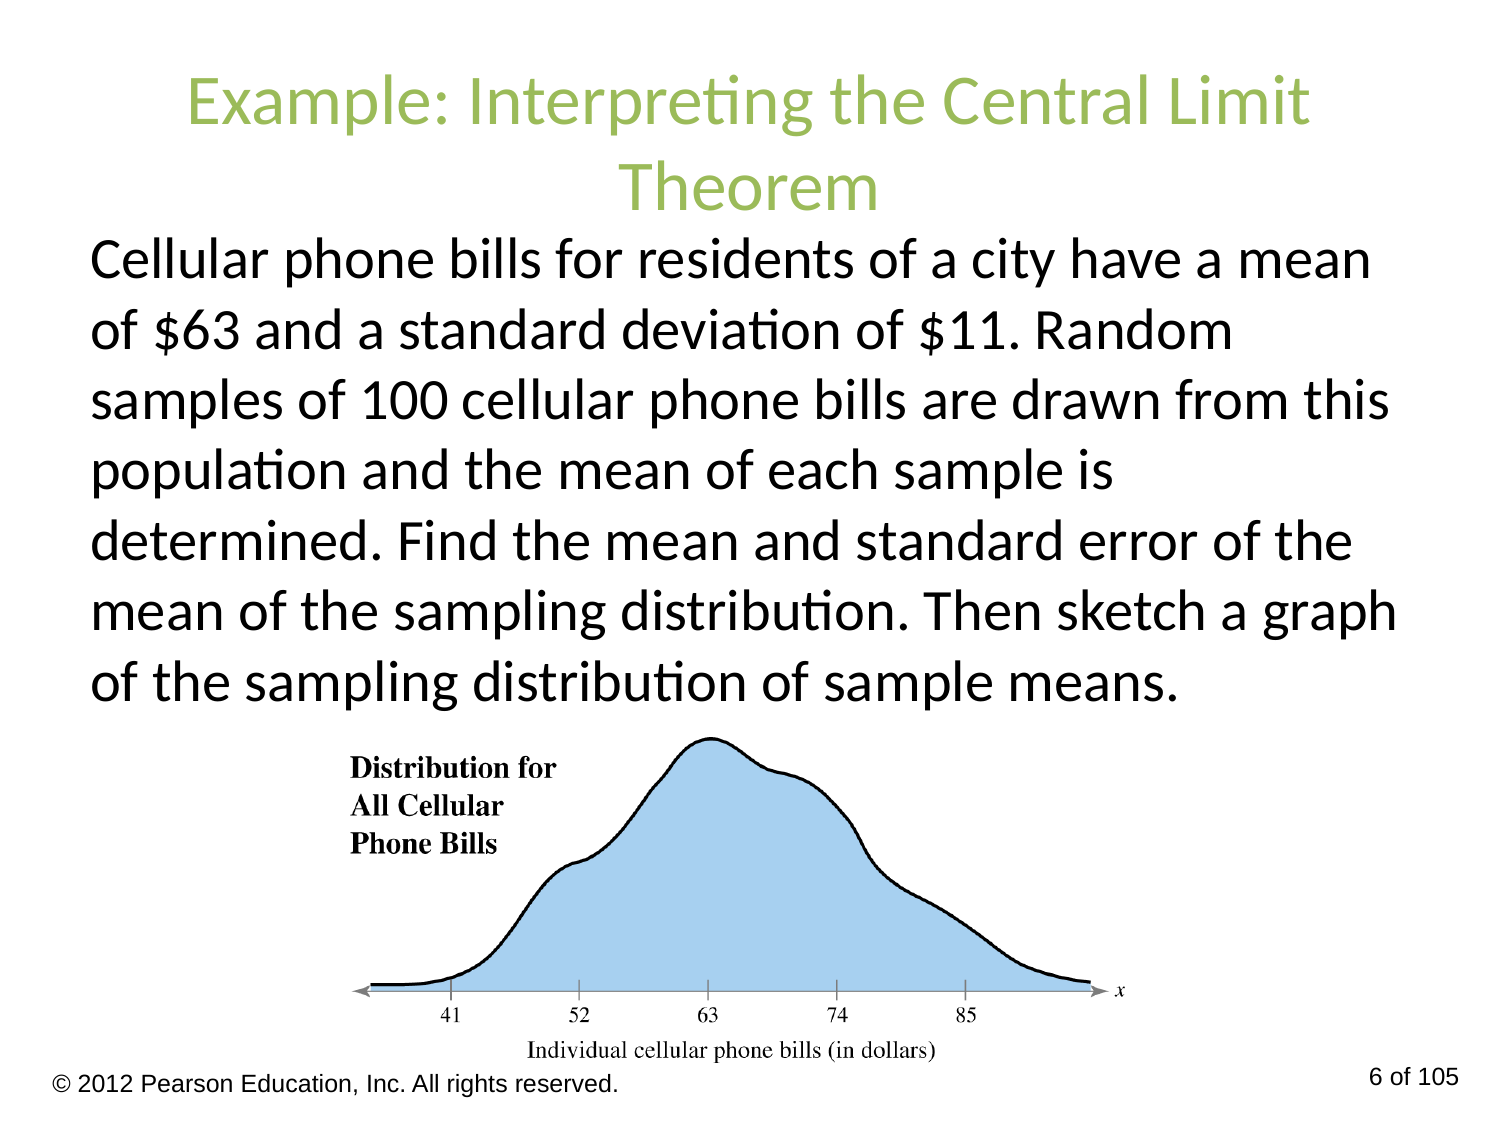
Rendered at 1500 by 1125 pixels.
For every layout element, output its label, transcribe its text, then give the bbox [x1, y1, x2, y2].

text_box 6 of 105 [1124, 1052, 1475, 1113]
text_box © 2012 Pearson Education, Inc. All rights reserved. [37, 1052, 750, 1113]
title Example: Interpreting the Central Limit Theorem [75, 45, 1425, 212]
list Cellular phone bills for residents of a city have a mean of $63 and a standard deviation of $11. Random samples of 100 cellular phone bills are drawn from this population and the mean of each sample is determined. Find the mean and standard error of the mean of the sampling distribution. Then sketch a graph of the sampling distribution of sample means. [75, 212, 1425, 725]
picture [349, 737, 1126, 1063]
